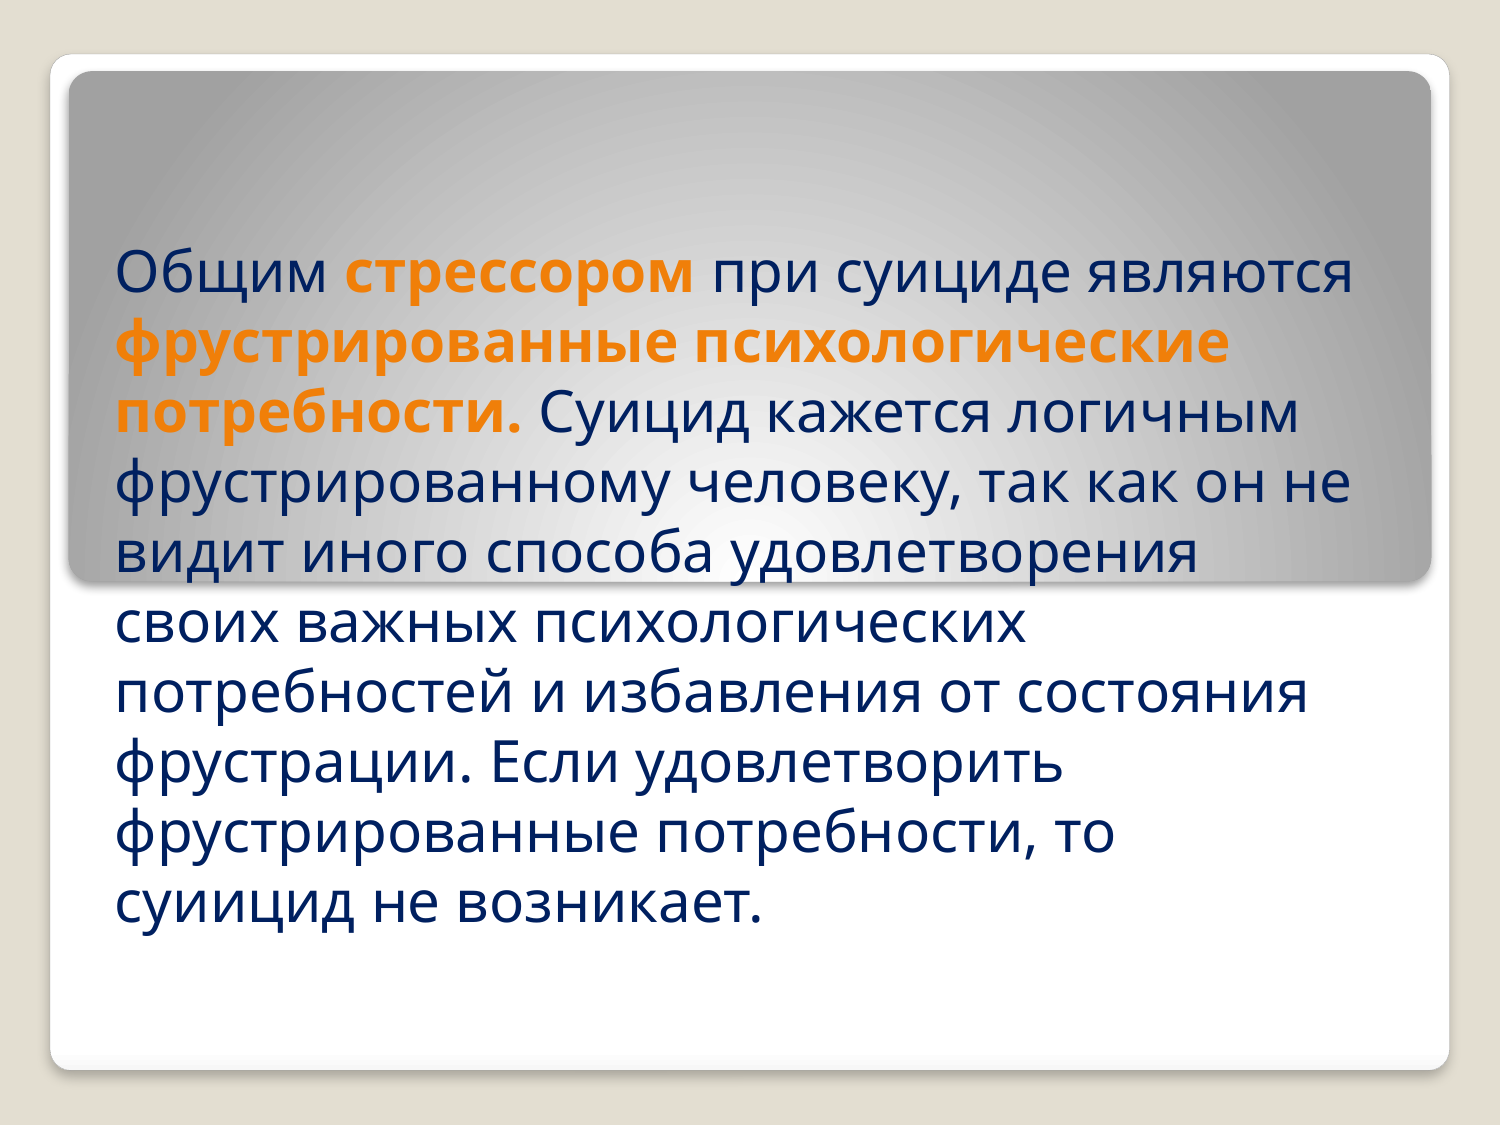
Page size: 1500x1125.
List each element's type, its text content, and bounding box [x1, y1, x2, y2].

text_box Общим стрессором при суициде являются фрустрированные психологические потребности. Суицид кажется логичным фрустрированному человеку, так как он не видит иного способа удовлетворения своих важных психологических потребностей и избавления от состояния фрустрации. Если удовлетворить фрустрированные потребности, то суиицид не возникает. [100, 101, 1382, 1012]
